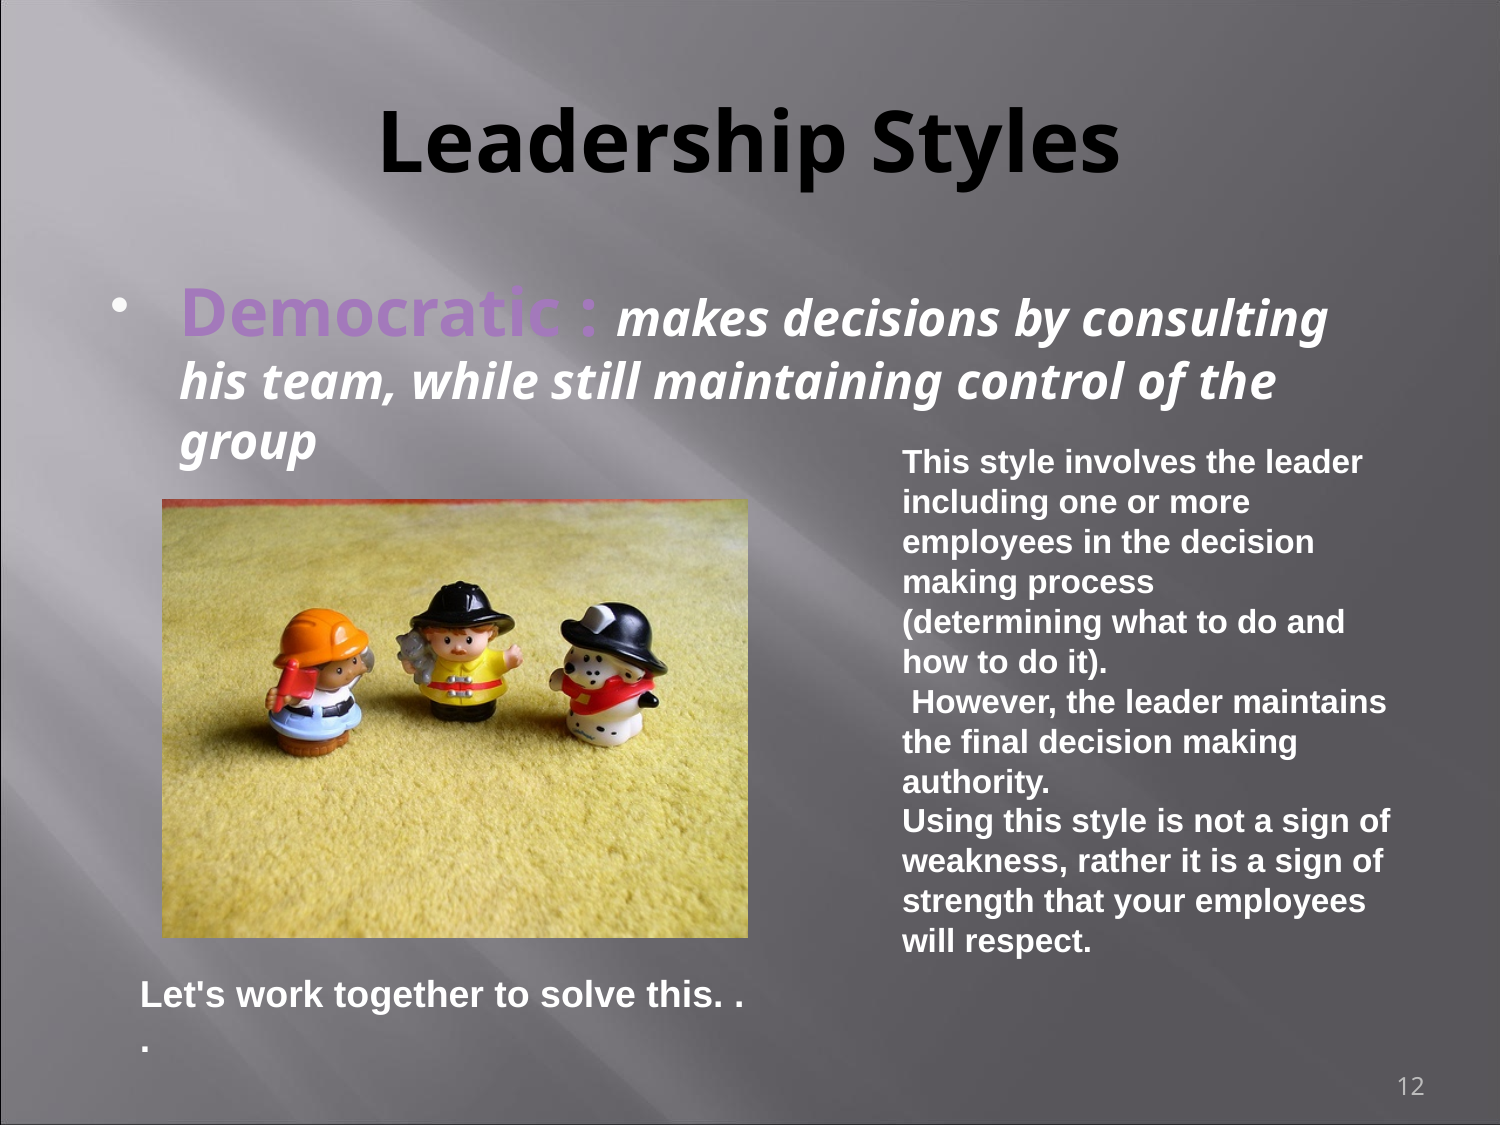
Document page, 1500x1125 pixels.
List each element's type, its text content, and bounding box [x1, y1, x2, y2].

slide_number 12 [1299, 1052, 1425, 1113]
picture [0, 0, 1500, 1125]
text_box Let's work together to solve this. . . [125, 962, 763, 1068]
text_box This style involves the leader including one or more employees in the decision making process (determining what to do and how to do it). However, the leader maintains the final decision making authority. Using this style is not a sign of weakness, rather it is a sign of strength that your employees will respect. [887, 432, 1413, 967]
list Democratic : makes decisions by consulting his team, while still maintaining control of the group [75, 262, 1425, 1035]
title Leadership Styles [75, 45, 1425, 233]
